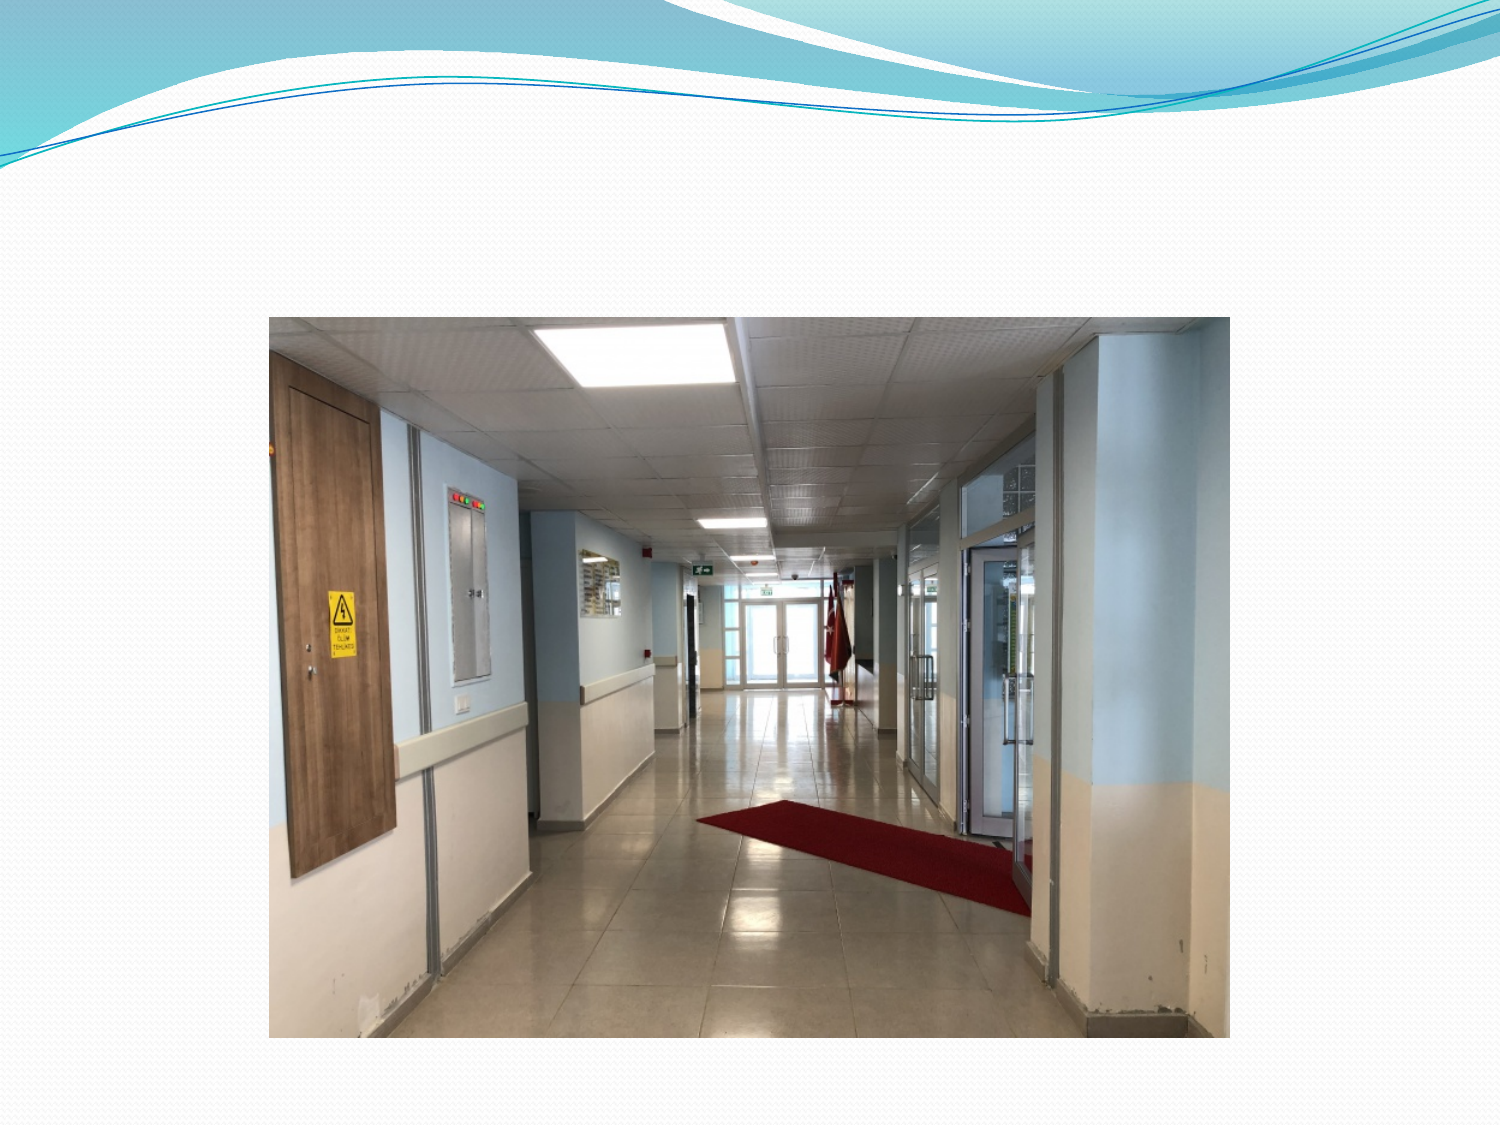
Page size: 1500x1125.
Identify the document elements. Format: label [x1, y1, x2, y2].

list [269, 317, 1231, 1038]
